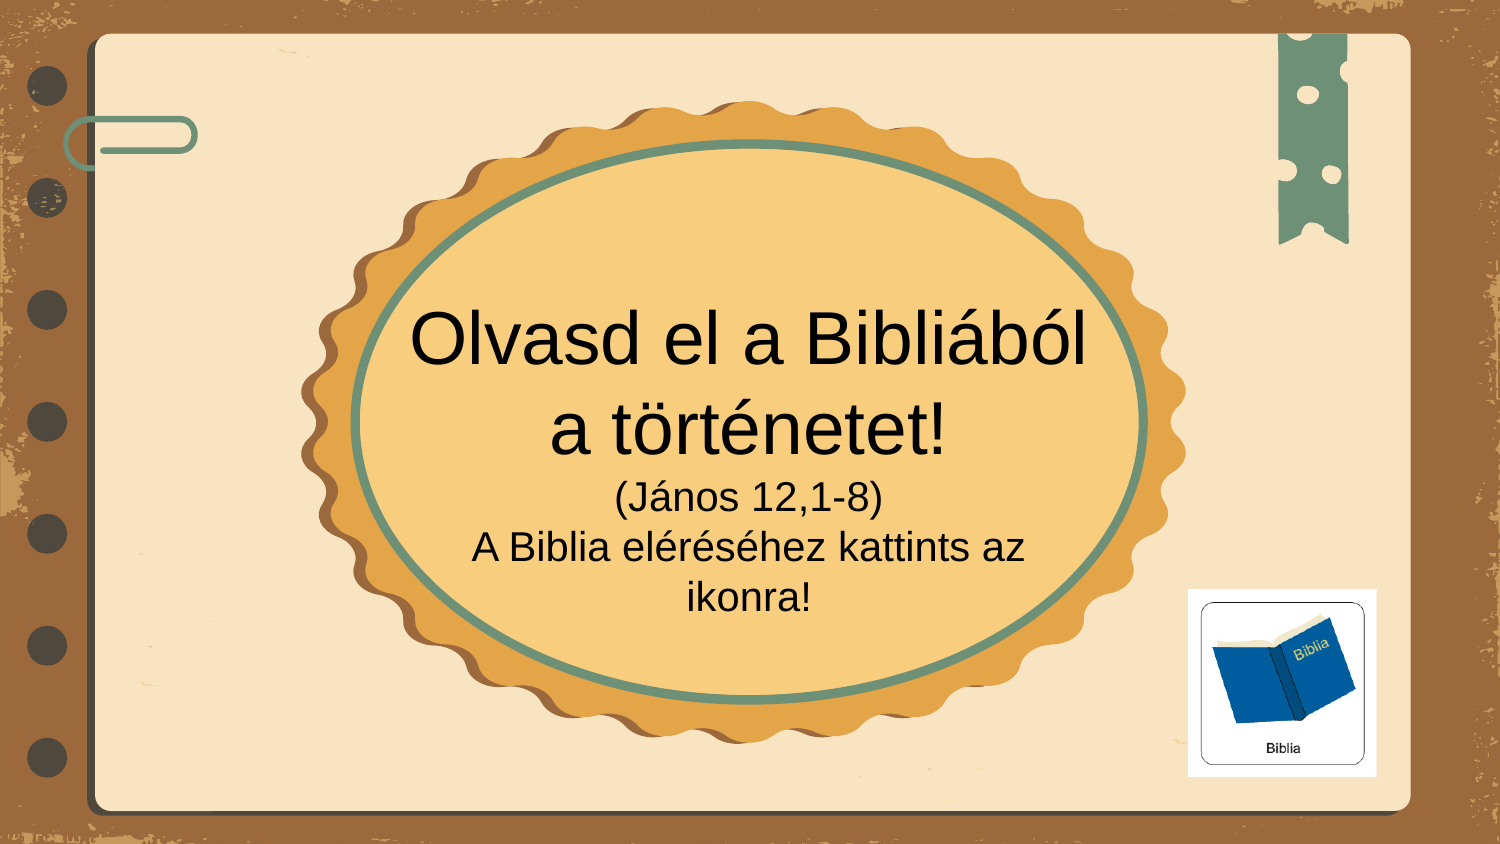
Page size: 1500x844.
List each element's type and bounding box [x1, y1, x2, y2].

text_box [63, 115, 198, 172]
text_box [296, 100, 1191, 745]
picture [1187, 589, 1377, 779]
text_box [1277, 33, 1350, 246]
